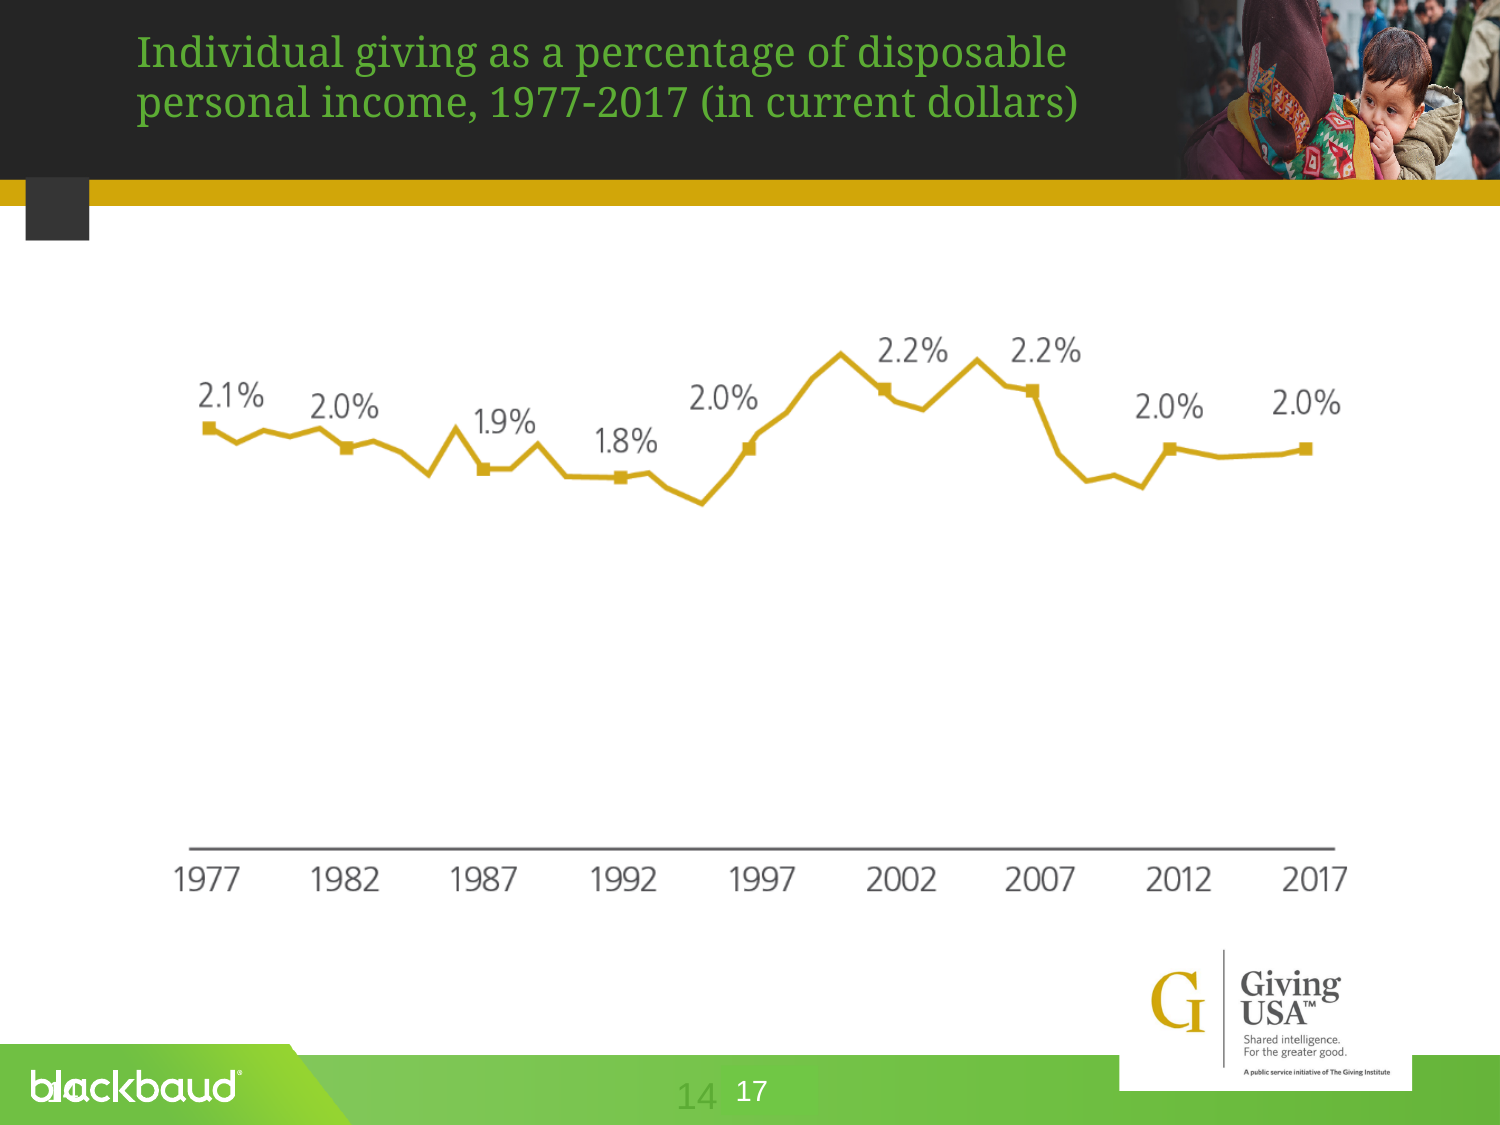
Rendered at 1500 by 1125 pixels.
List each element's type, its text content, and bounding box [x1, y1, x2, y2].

text_box Individual giving as a percentage of disposable personal income, 19772017 (in current dollars) [125, 19, 1120, 154]
picture [0, 0, 1500, 1125]
slide_number 14 [0, 1060, 126, 1121]
text_box 17 [720, 1065, 819, 1116]
